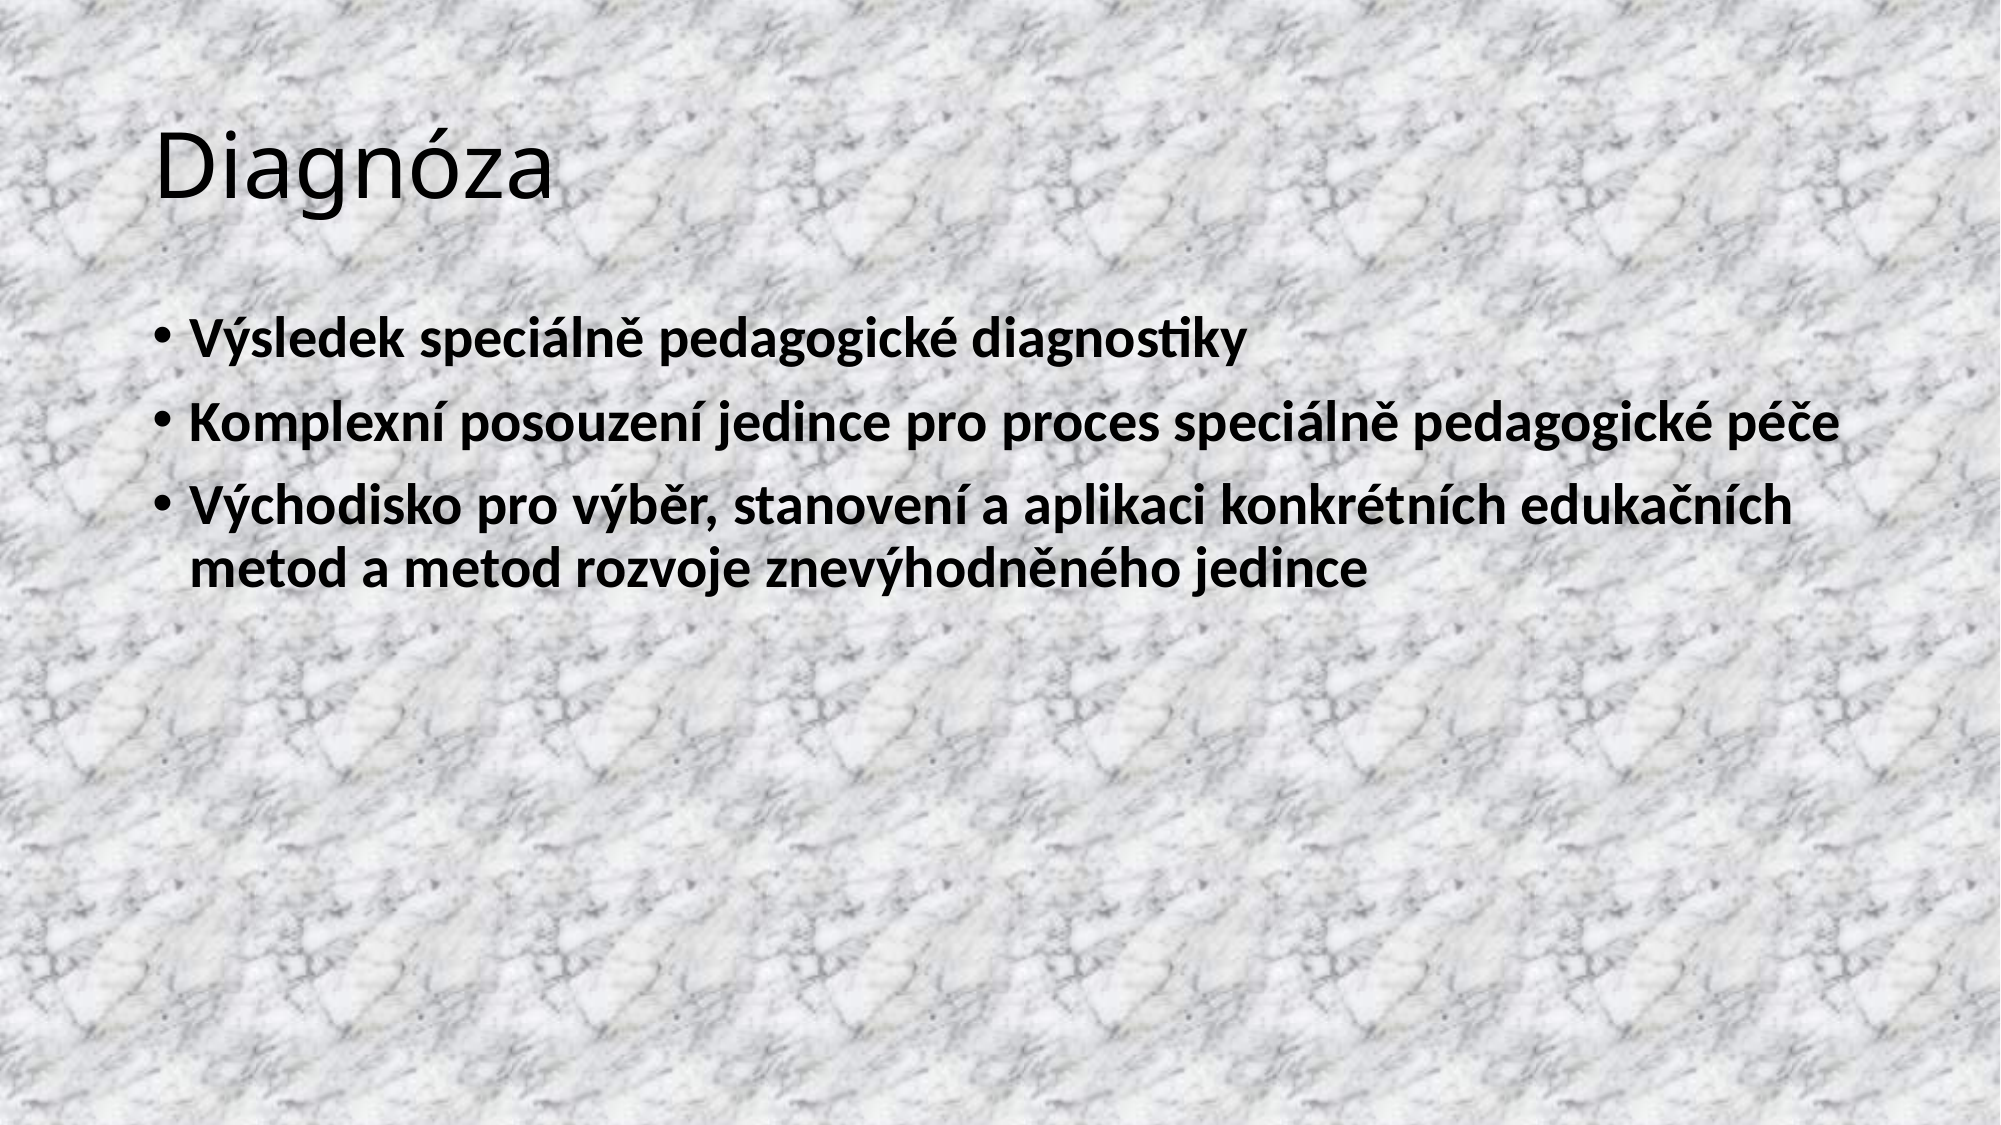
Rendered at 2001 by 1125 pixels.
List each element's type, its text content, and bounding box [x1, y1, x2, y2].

list Výsledek speciálně pedagogické diagnostiky Komplexní posouzení jedince pro proces speciálně pedagogické péče Východisko pro výběr, stanovení a aplikaci konkrétních edukačních metod a metod rozvoje znevýhodněného jedince [137, 299, 1863, 1014]
picture [0, 0, 2001, 1125]
title Diagnóza [137, 59, 1863, 278]
